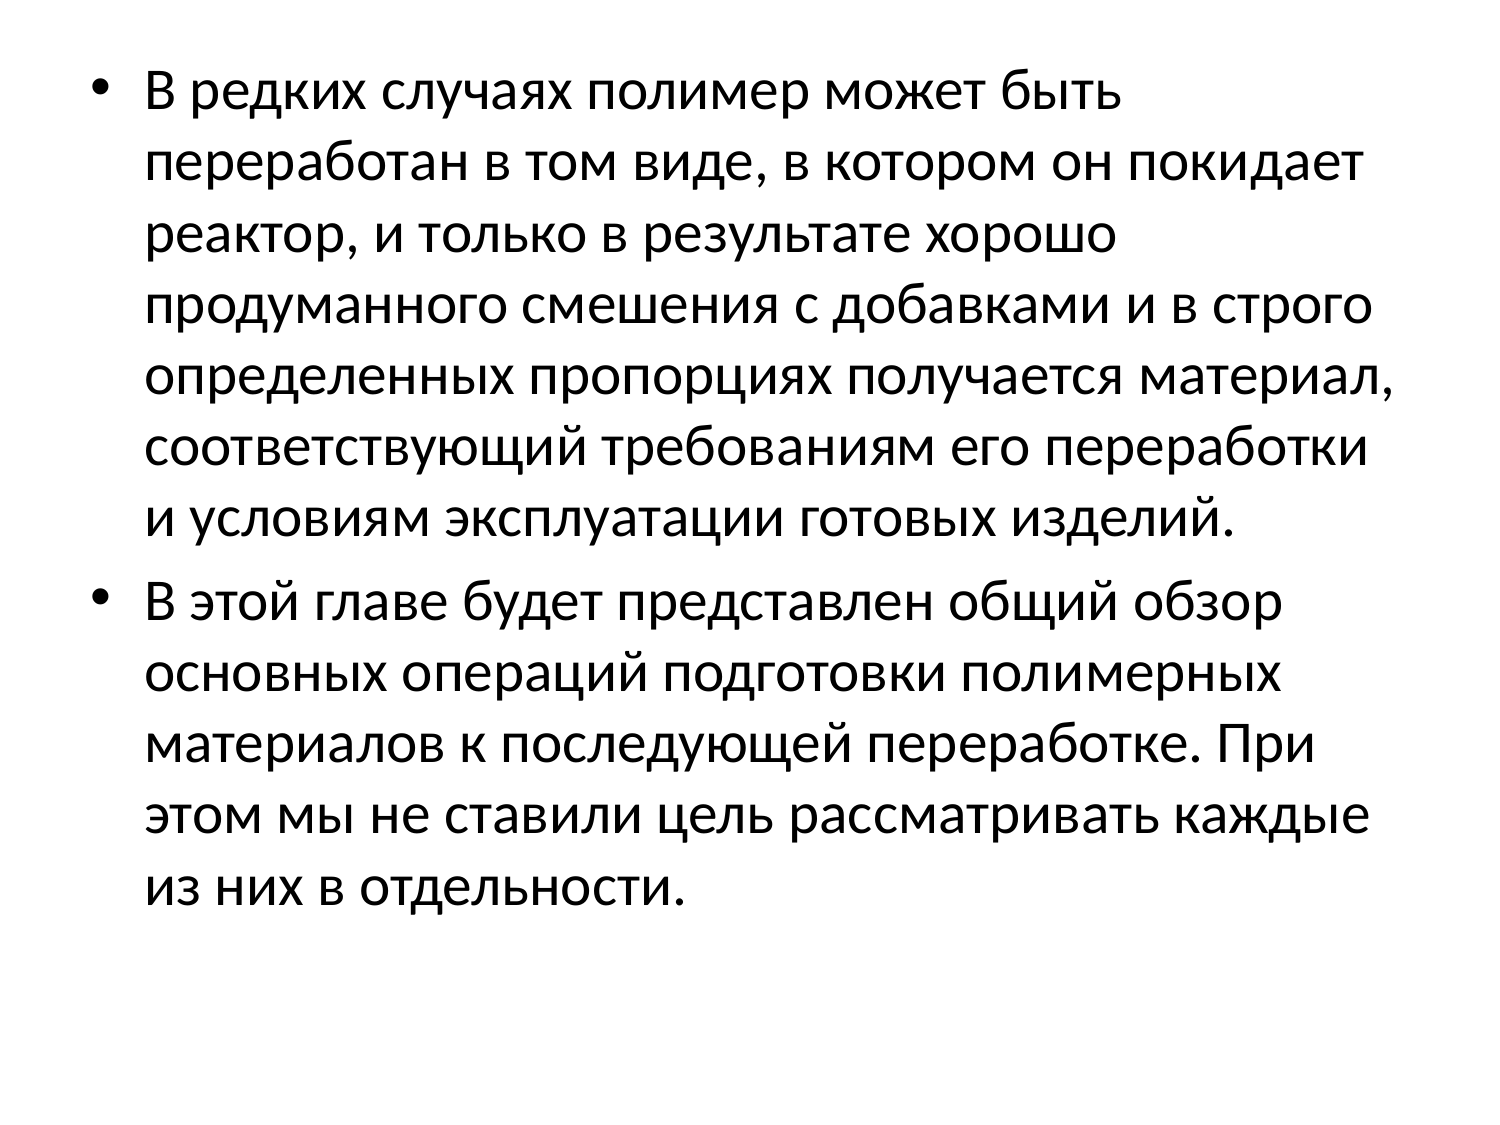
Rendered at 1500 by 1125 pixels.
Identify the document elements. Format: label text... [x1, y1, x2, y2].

list В редких случаях полимер может быть переработан в том виде, в котором он поки­дает реактор, и только в результате хорошо продуманного смешения с добавками и в строго определенных пропорциях получается материал, соответствующий требова­ниям его переработки и условиям эксплуатации готовых изделий. В этой главе будет представлен общий обзор основных операций подготовки поли­мерных материалов к последующей переработке. При этом мы не ставили цель рас­сматривать каждые из них в отдельности. [75, 42, 1425, 1005]
